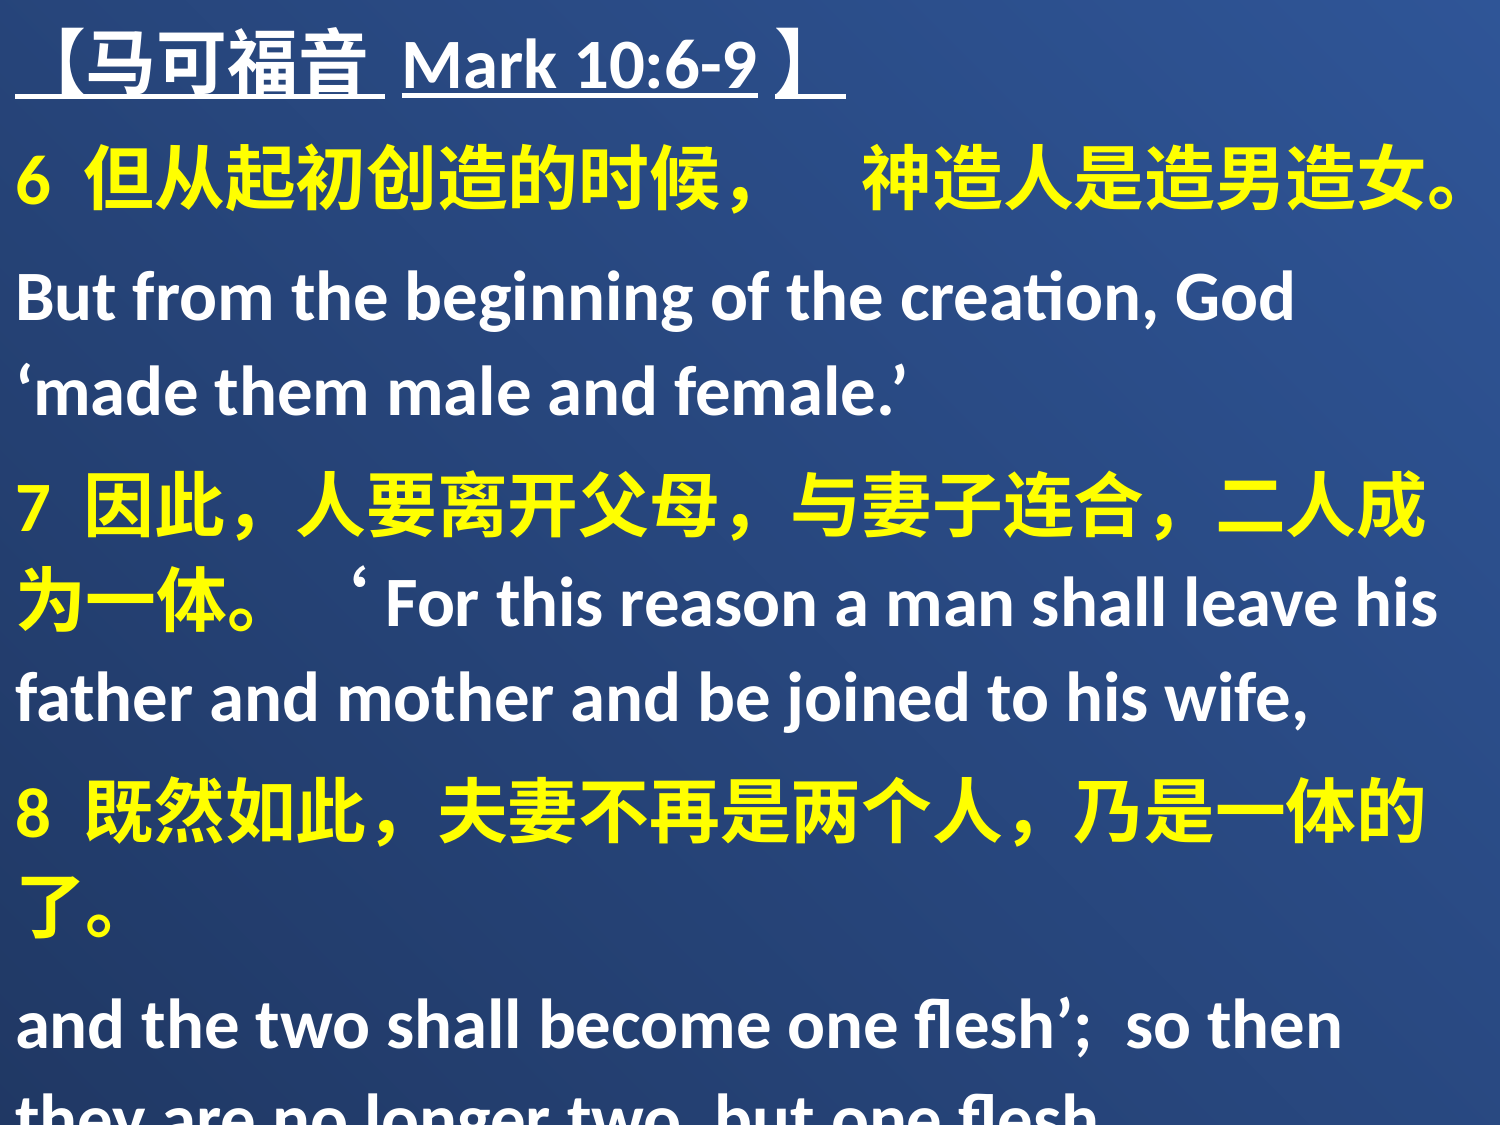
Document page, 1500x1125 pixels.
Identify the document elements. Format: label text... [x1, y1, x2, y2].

subtitle 【马可福音 Mark 10:6-9】 6 但从起初创造的时候， 神造人是造男造女。 But from the beginning of the creation, God ‘made them male and female.’ 7 因此，人要离开父母，与妻子连合，二人成为一体。‘For this reason a man shall leave his father and mother and be joined to his wife, 8 既然如此，夫妻不再是两个人，乃是一体的了。 and the two shall become one flesh’; so then they are no longer two, but one flesh. [0, 0, 1500, 1125]
